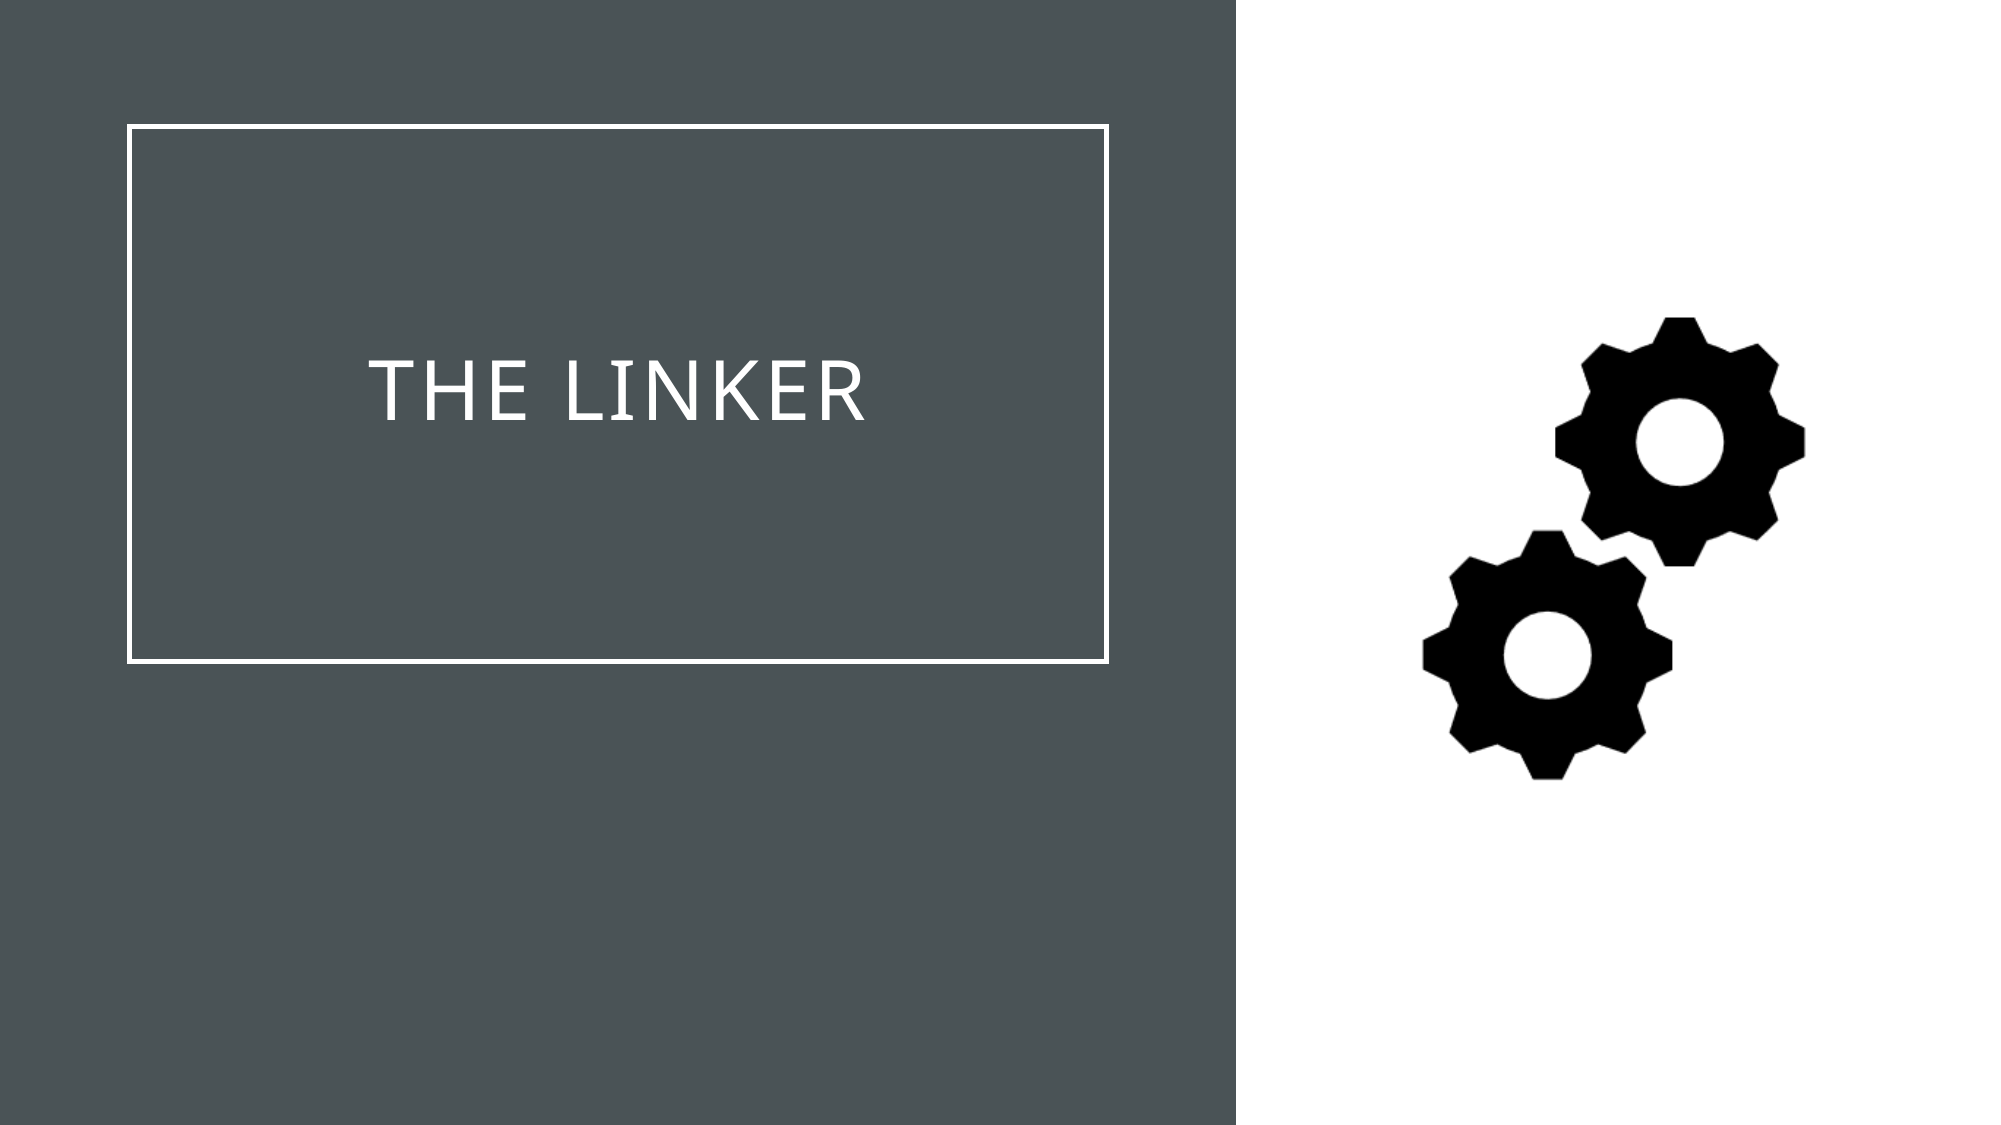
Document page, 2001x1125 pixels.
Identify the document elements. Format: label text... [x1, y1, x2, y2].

text_box [1236, 0, 2000, 1125]
picture [1333, 268, 1895, 830]
text_box [0, 0, 1236, 1125]
title The Linker [127, 124, 1109, 664]
